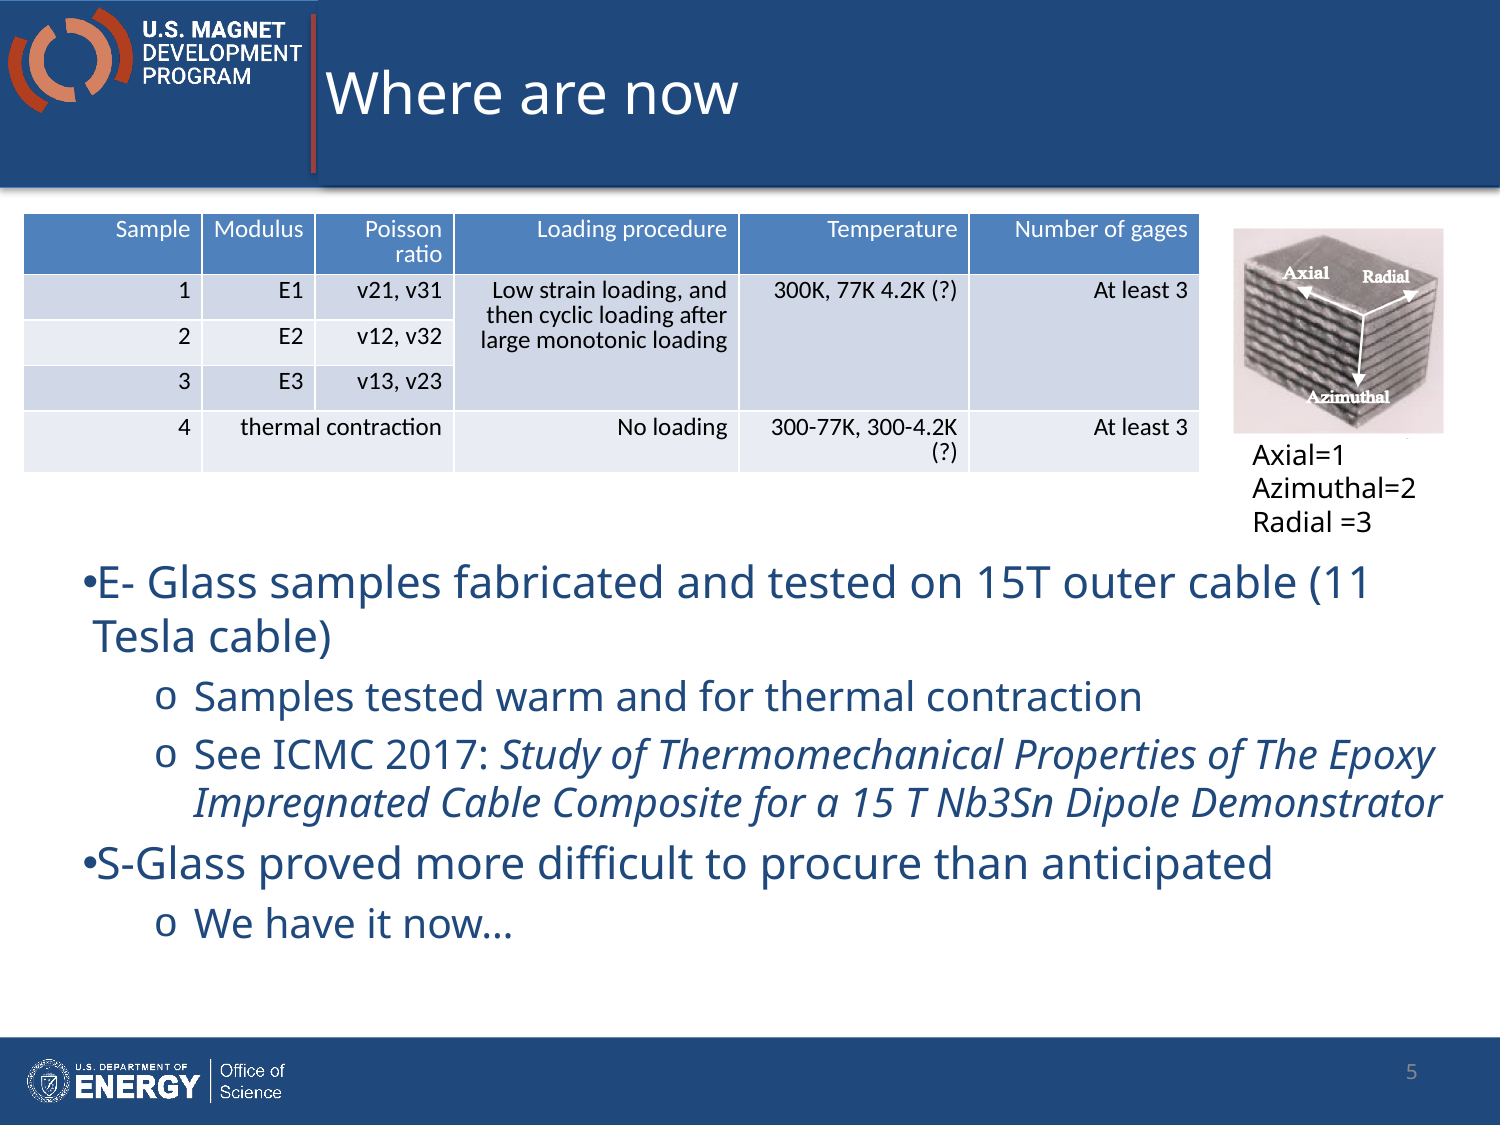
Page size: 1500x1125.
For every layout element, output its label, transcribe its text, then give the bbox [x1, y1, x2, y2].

table_cell 1 [24, 275, 201, 319]
table_cell At least 3 [970, 275, 1199, 410]
table_cell 2 [24, 321, 201, 365]
table_cell v21, v31 [316, 275, 453, 319]
picture [27, 1059, 285, 1103]
picture [1213, 212, 1473, 439]
table_header Temperature [740, 214, 968, 274]
table_cell At least 3 [970, 412, 1199, 472]
slide_number 5 [1383, 1053, 1426, 1093]
picture [8, 7, 302, 113]
table_cell 4 [24, 412, 201, 472]
table_cell 3 [24, 366, 201, 410]
table_header Poisson ratio [316, 214, 453, 274]
table_cell v13, v23 [316, 366, 453, 410]
title Where are now [317, 0, 1500, 186]
table_cell E2 [203, 321, 314, 365]
table_cell E3 [203, 366, 314, 410]
table_cell thermal contraction [203, 412, 453, 472]
table_header Modulus [203, 214, 314, 274]
table_cell E1 [203, 275, 314, 319]
table_cell v12, v32 [316, 321, 453, 365]
list E- Glass samples fabricated and tested on 15T outer cable (11 Tesla cable) Samples tested warm and for thermal contraction See ICMC 2017: Study of Thermomechanical Properties of The Epoxy Impregnated Cable Composite for a 15 T Nb3Sn Dipole Demonstrator S-Glass proved more difficult to procure than anticipated We have it now… [74, 546, 1455, 1006]
text_box Axial=1 Azimuthal=2 Radial =3 [1237, 446, 1432, 546]
table_header Loading procedure [455, 214, 738, 274]
table_cell 300K, 77K 4.2K (?) [740, 275, 968, 410]
table_cell No loading [455, 412, 738, 472]
table_cell 300-77K, 300-4.2K (?) [740, 412, 968, 472]
table_header Sample [24, 214, 201, 274]
table_header Number of gages [970, 214, 1199, 274]
table_cell Low strain loading, and then cyclic loading after large monotonic loading [455, 275, 738, 410]
